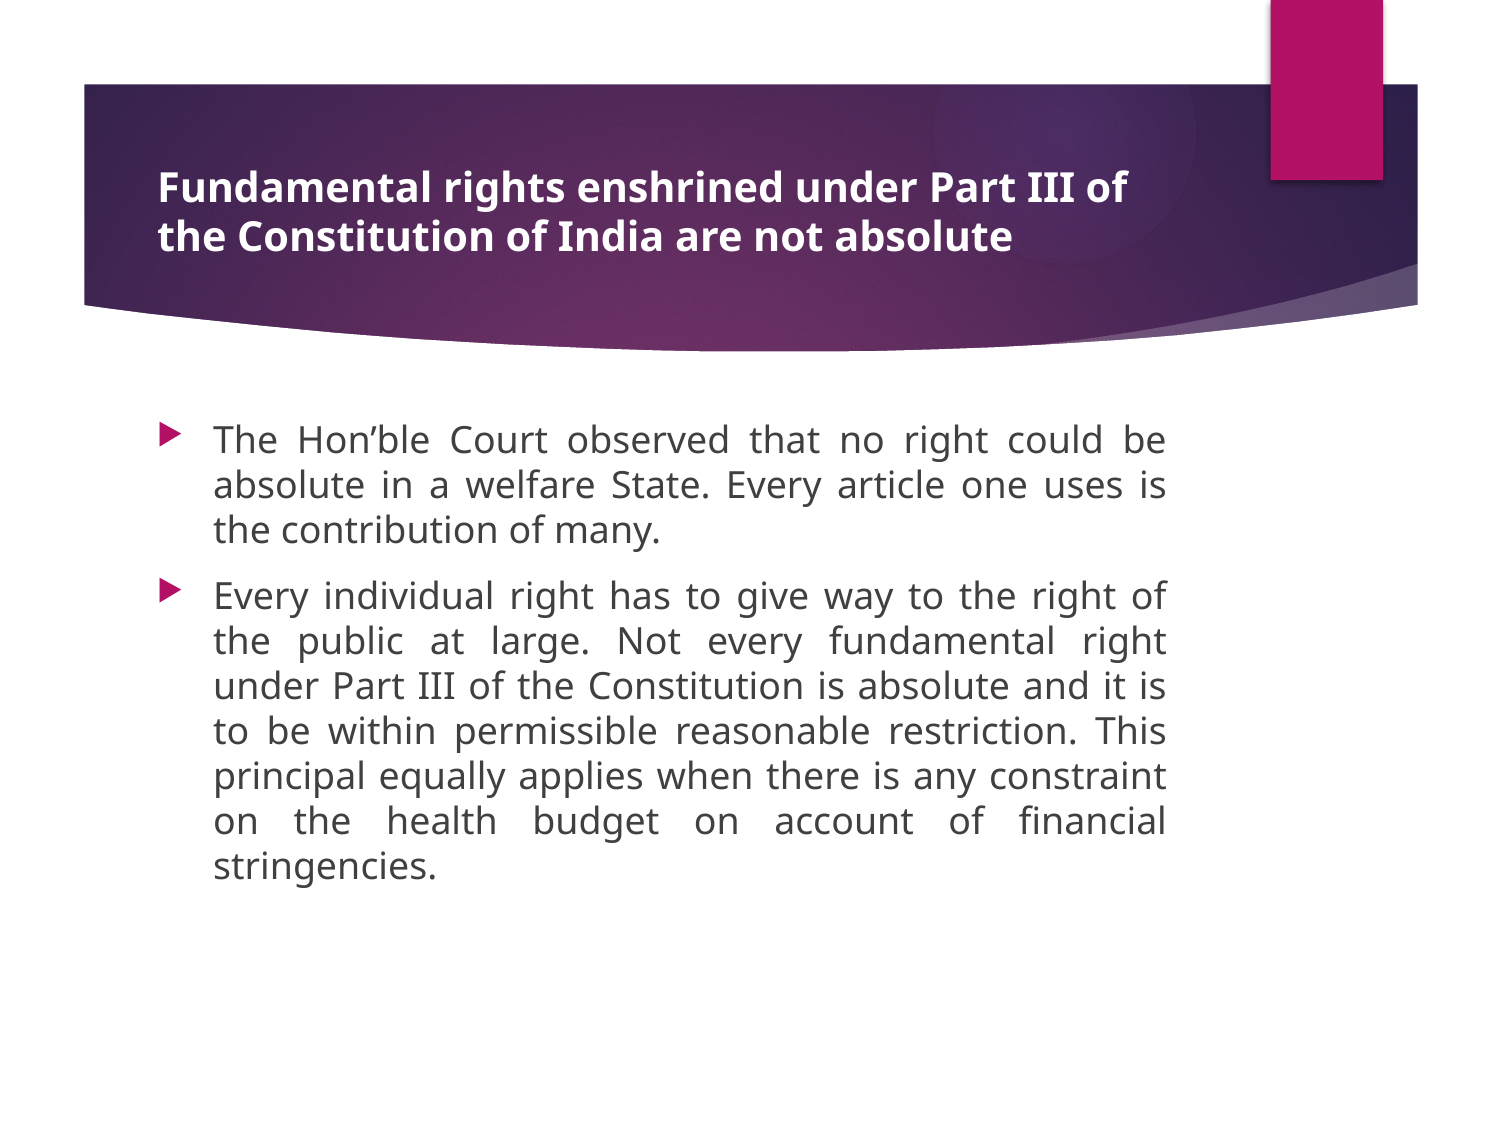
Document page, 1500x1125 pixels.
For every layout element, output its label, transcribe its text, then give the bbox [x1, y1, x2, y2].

title Fundamental rights enshrined under Part III of the Constitution of India are not absolute [142, 152, 1183, 269]
list The Hon’ble Court observed that no right could be absolute in a welfare State. Every article one uses is the contribution of many. Every individual right has to give way to the right of the public at large. Not every fundamental right under Part III of the Constitution is absolute and it is to be within permissible reasonable restriction. This principal equally applies when there is any constraint on the health budget on account of financial stringencies. [141, 408, 1183, 988]
